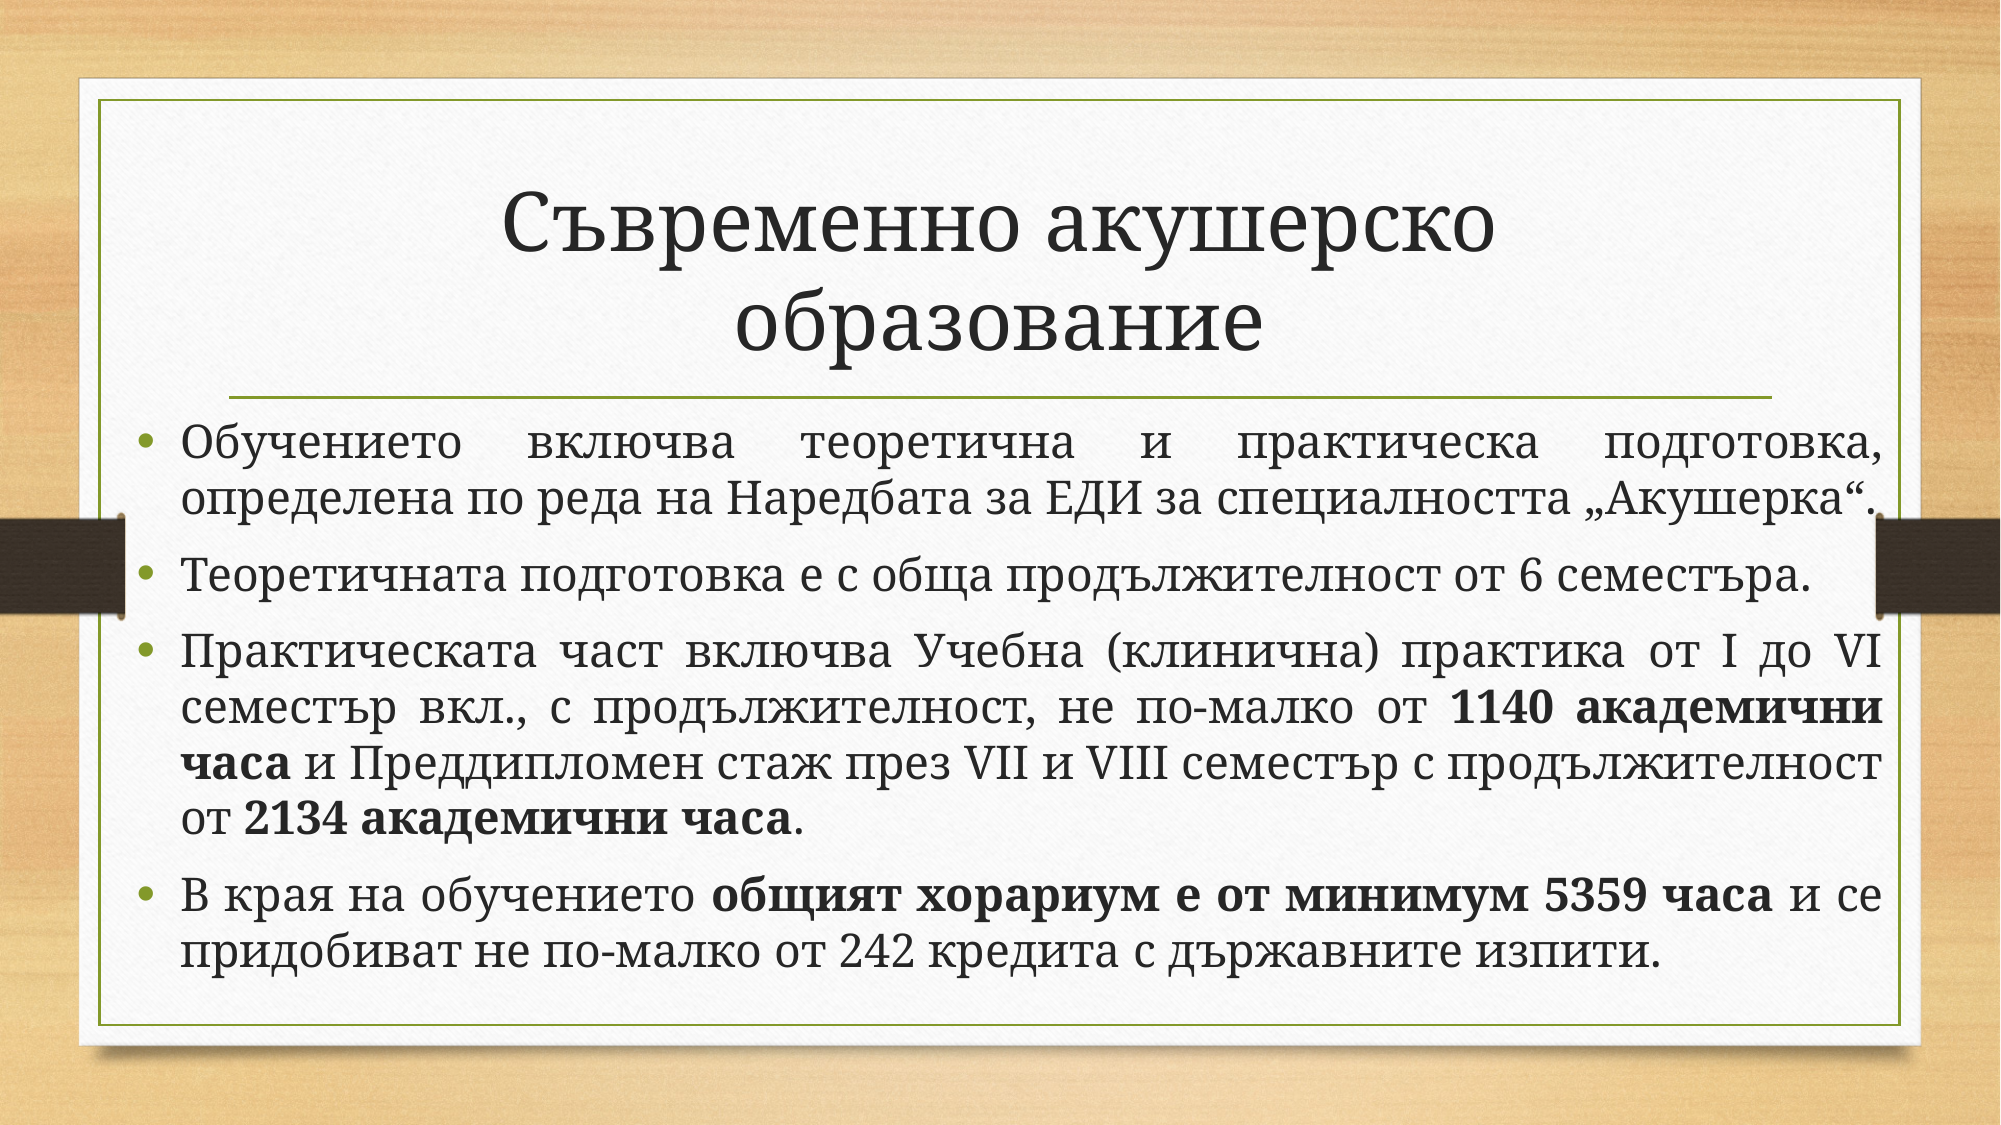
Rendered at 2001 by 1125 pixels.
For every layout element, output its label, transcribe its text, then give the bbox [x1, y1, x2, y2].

title Съвременно акушерско образование [212, 161, 1788, 375]
picture [0, 0, 2001, 1125]
list Обучението включва теоретична и практическа подготовка, определена по реда на Наредбата за ЕДИ за специалността „Акушерка“. Теоретичната подготовка е с обща продължителност от 6 семестъра. Практическата част включва Учебна (клинична) практика от І до VІ семестър вкл., с продължителност, не по-малко от 1140 академични часа и Преддипломен стаж през VІІ и VІІІ семестър с продължителност от 2134 академични часа. В края на обучението общият хорариум е от минимум 5359 часа и се придобиват не по-малко от 242 кредита с държавните изпити. [121, 404, 1900, 1025]
